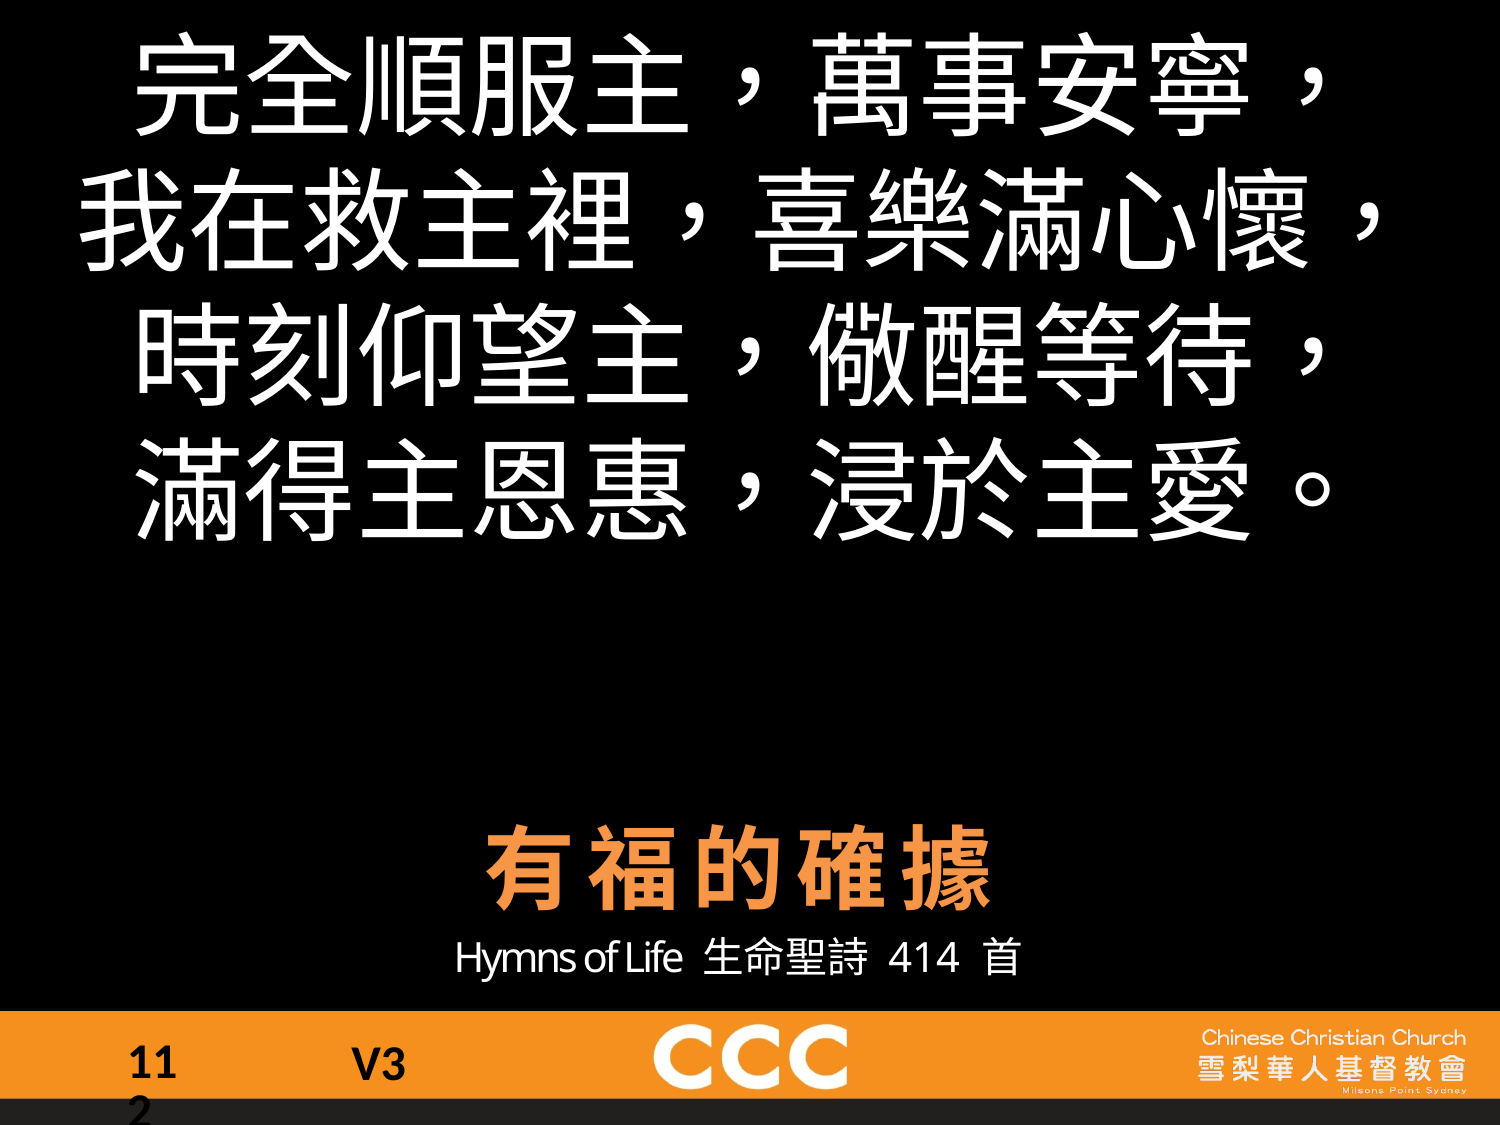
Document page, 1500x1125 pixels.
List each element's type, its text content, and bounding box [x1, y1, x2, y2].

text_box Hymns of Life 生命聖詩 414 首 [182, 928, 1294, 989]
text_box V3 [336, 1023, 486, 1099]
picture [0, 1011, 1500, 1125]
slide_number 112 [112, 1020, 215, 1094]
text_box 完全順服主，萬事安寧， 我在救主裡，喜樂滿心懷， 時刻仰望主，儆醒等待， 滿得主恩惠，浸於主愛。 [0, 7, 1500, 562]
text_box 有福的確據 [152, 803, 1325, 928]
